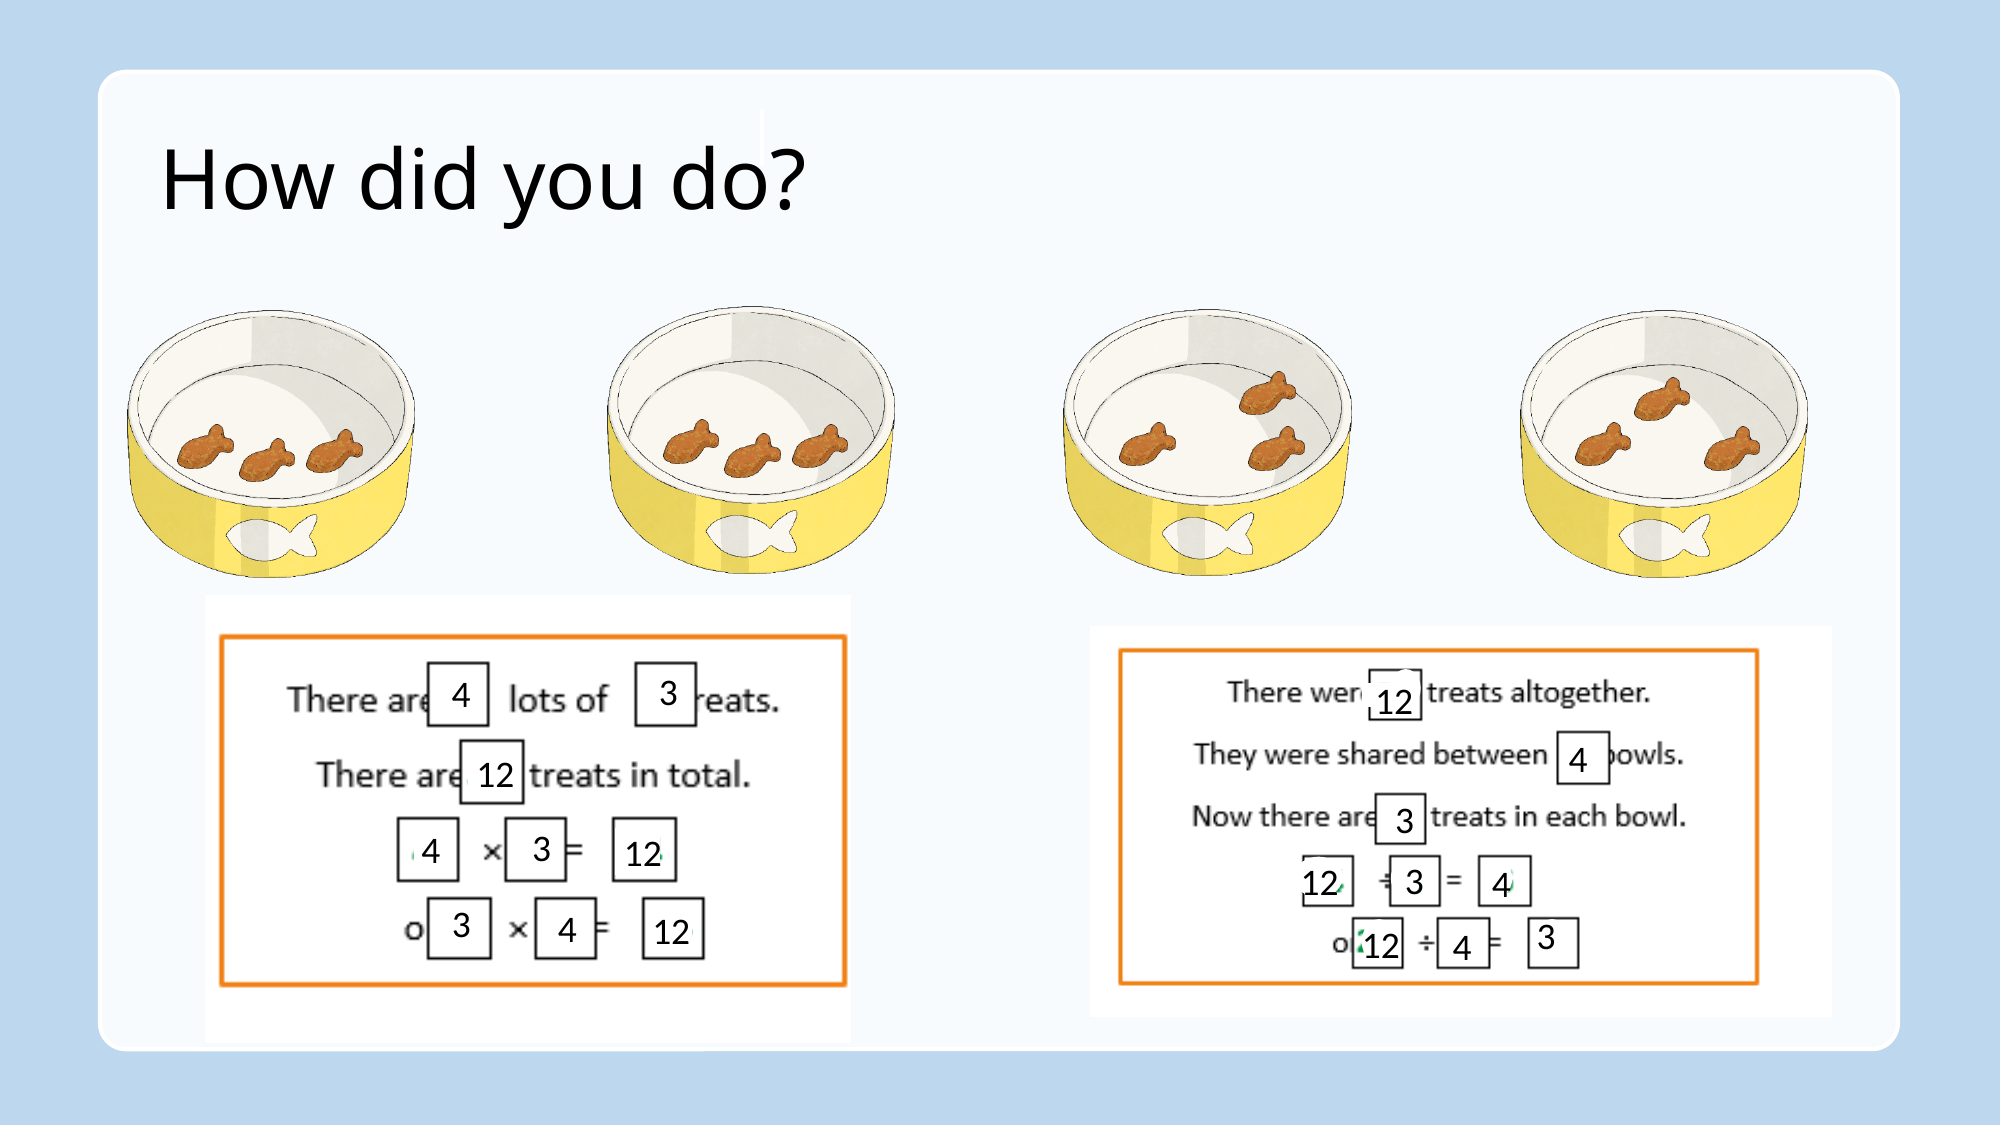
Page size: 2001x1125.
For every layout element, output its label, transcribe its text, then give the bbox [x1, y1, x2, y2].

picture [127, 310, 415, 578]
text_box How did you do? [145, 118, 1415, 234]
picture [205, 595, 852, 1043]
picture [607, 306, 895, 574]
picture [1520, 310, 1808, 578]
picture [1090, 626, 1832, 1017]
picture [1063, 309, 1352, 576]
